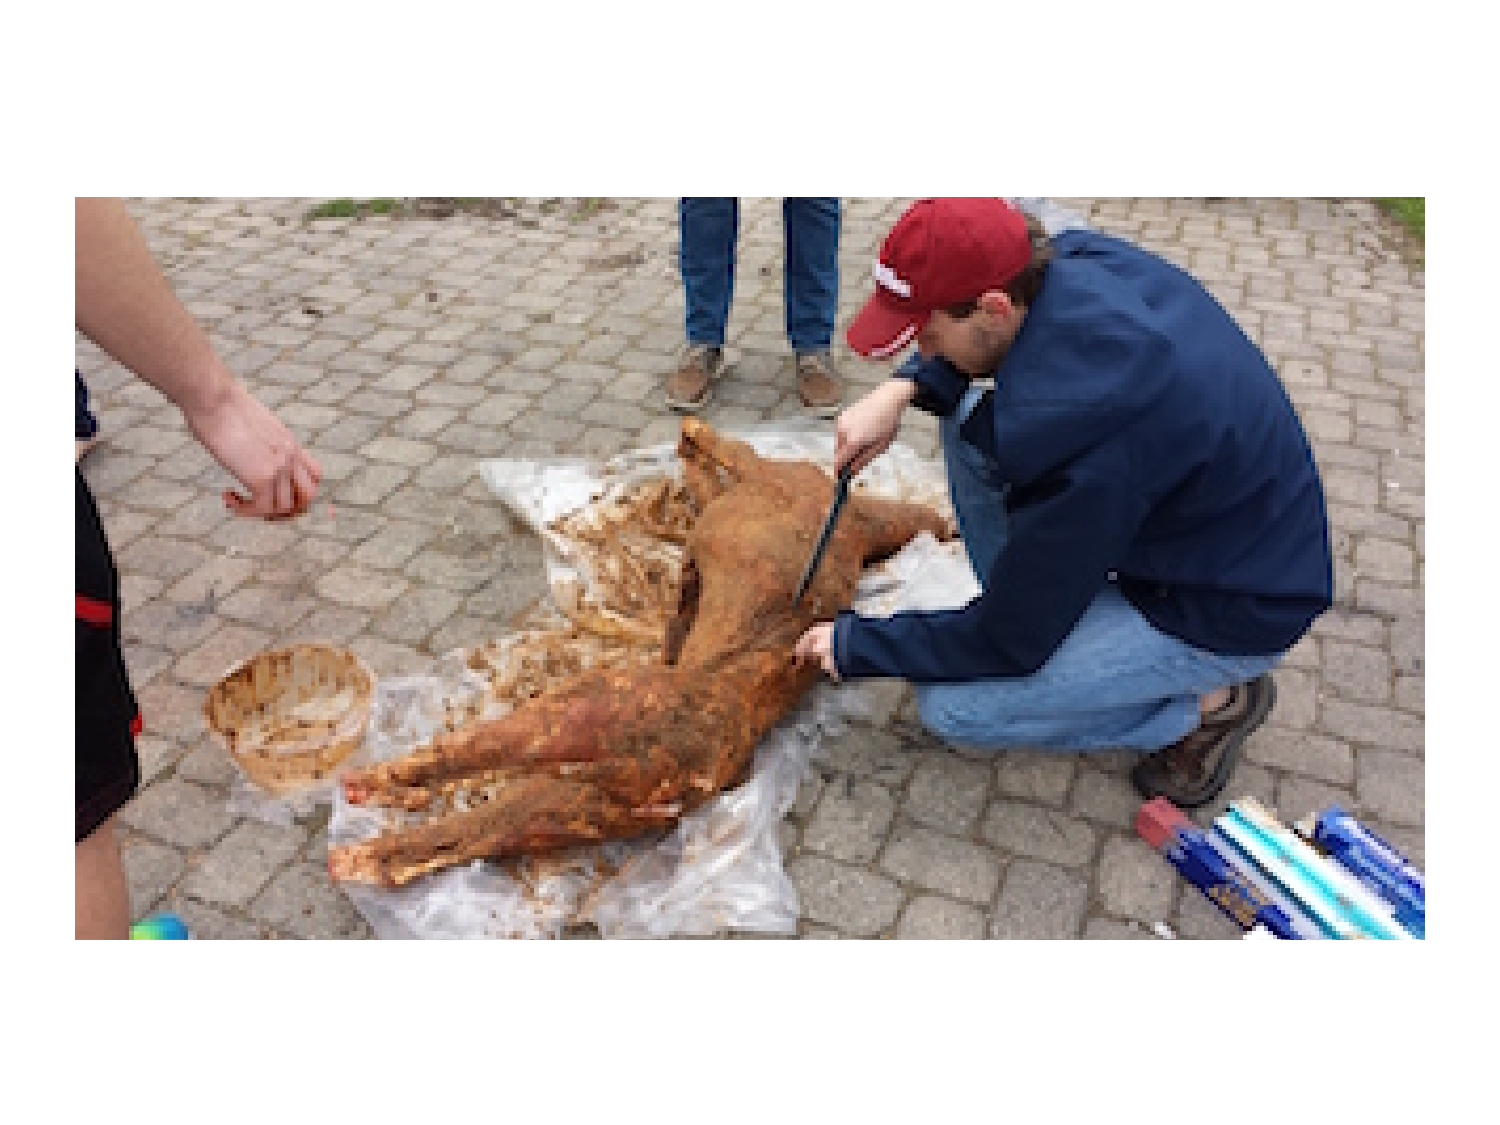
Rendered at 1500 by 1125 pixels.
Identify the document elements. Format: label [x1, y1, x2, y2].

list [74, 196, 1426, 940]
